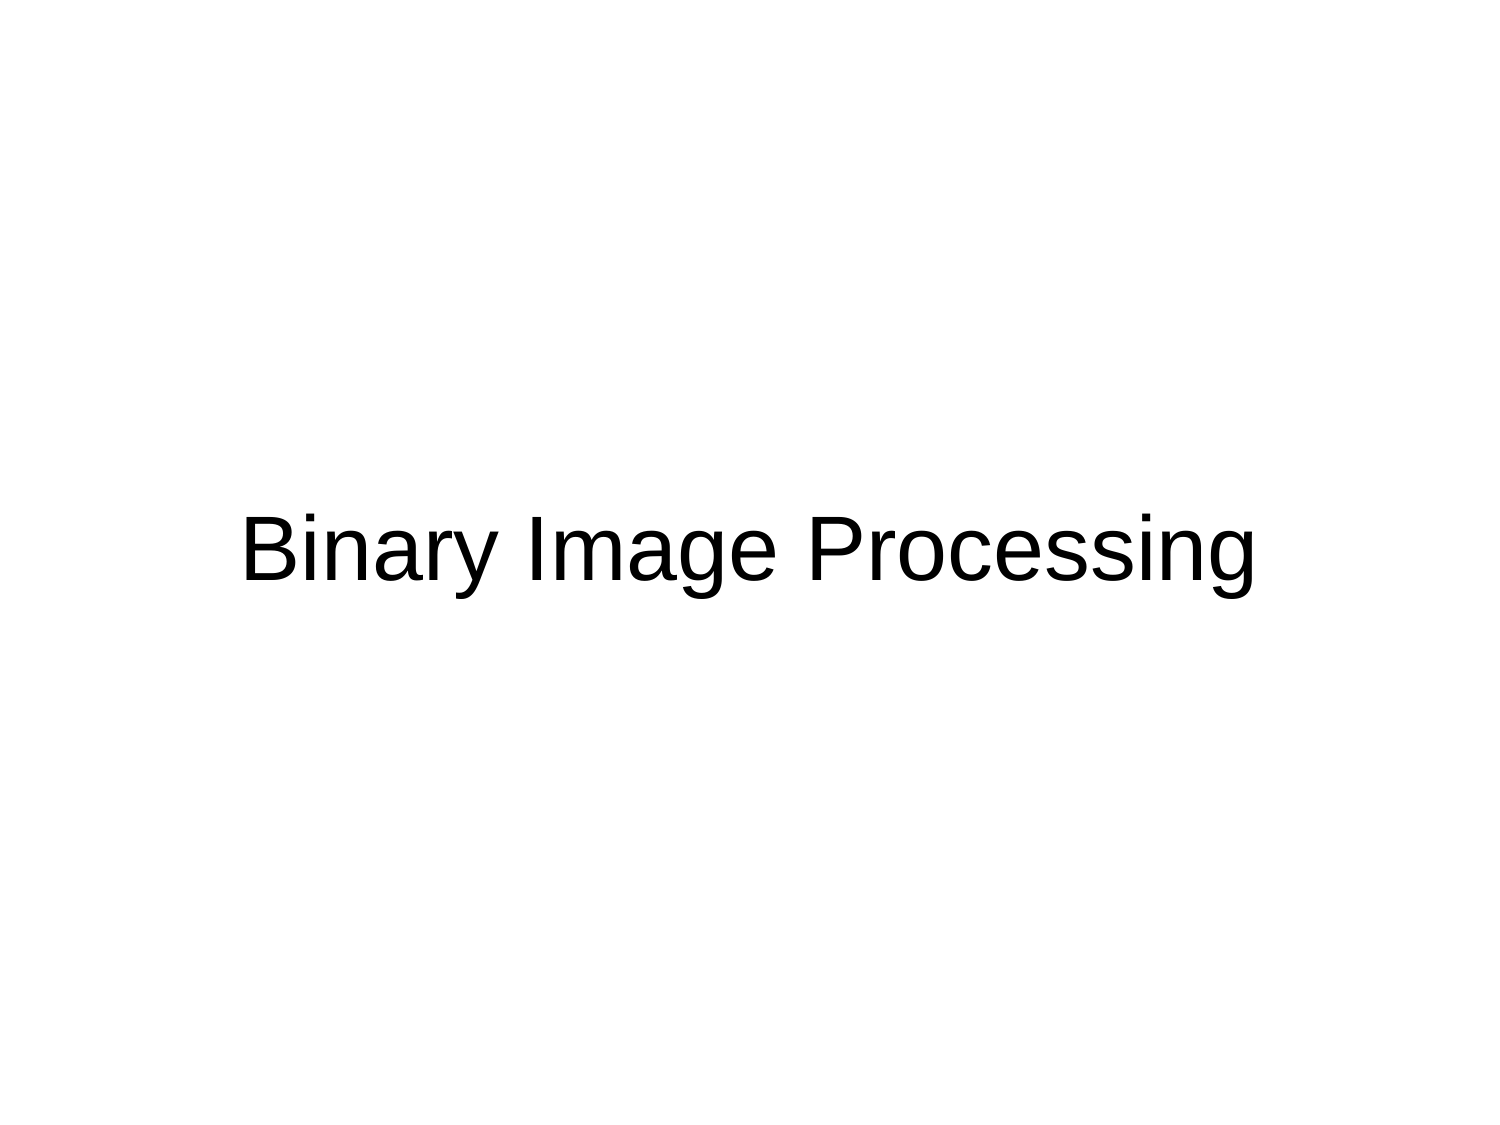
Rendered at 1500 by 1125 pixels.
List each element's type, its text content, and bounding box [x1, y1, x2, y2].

title Binary Image Processing [75, 450, 1425, 638]
